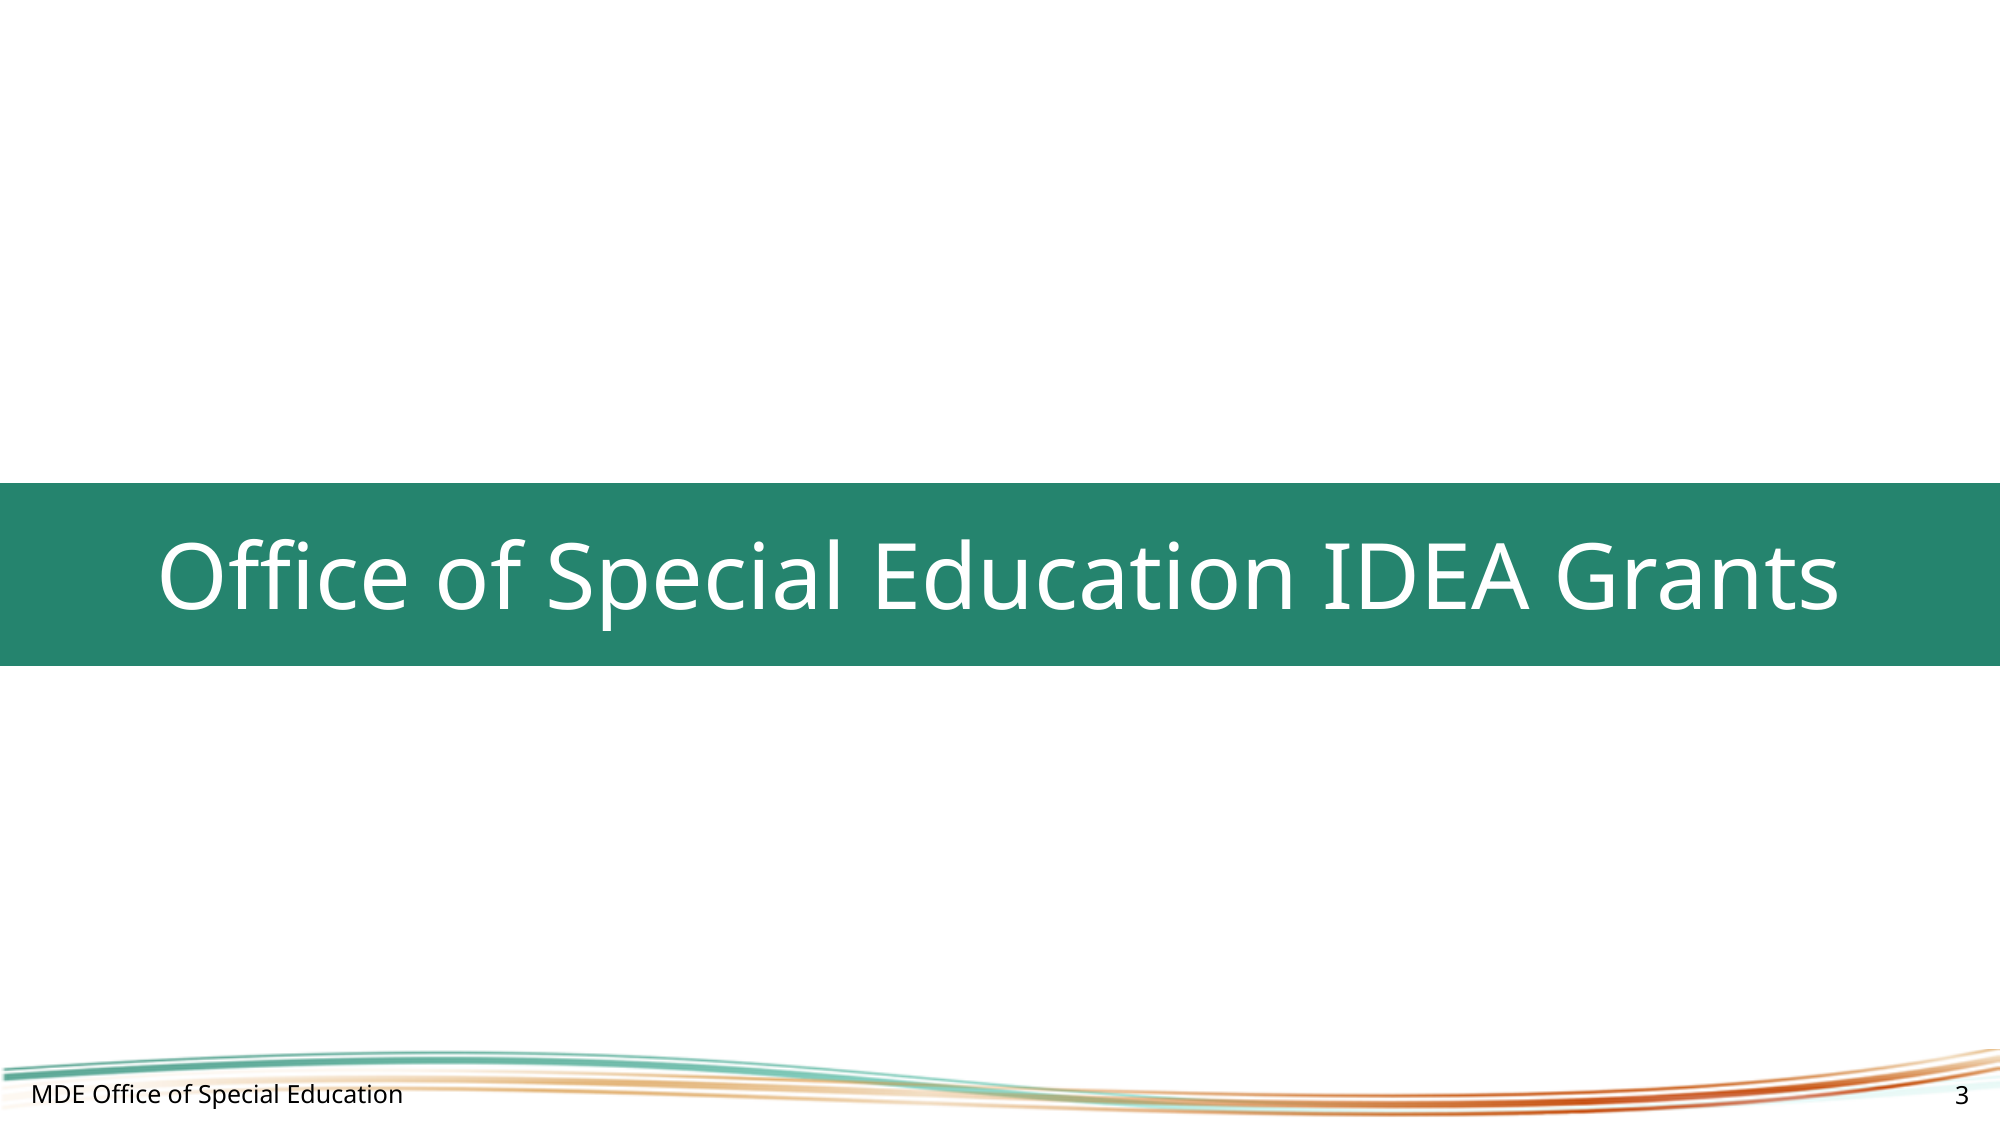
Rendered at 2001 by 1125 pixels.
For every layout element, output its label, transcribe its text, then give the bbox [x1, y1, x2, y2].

title Office of Special Education IDEA Grants [97, 487, 1903, 637]
slide_number 3 [1534, 1066, 1985, 1125]
footer MDE Office of Special Education [15, 1065, 691, 1125]
picture [0, 1049, 2000, 1125]
